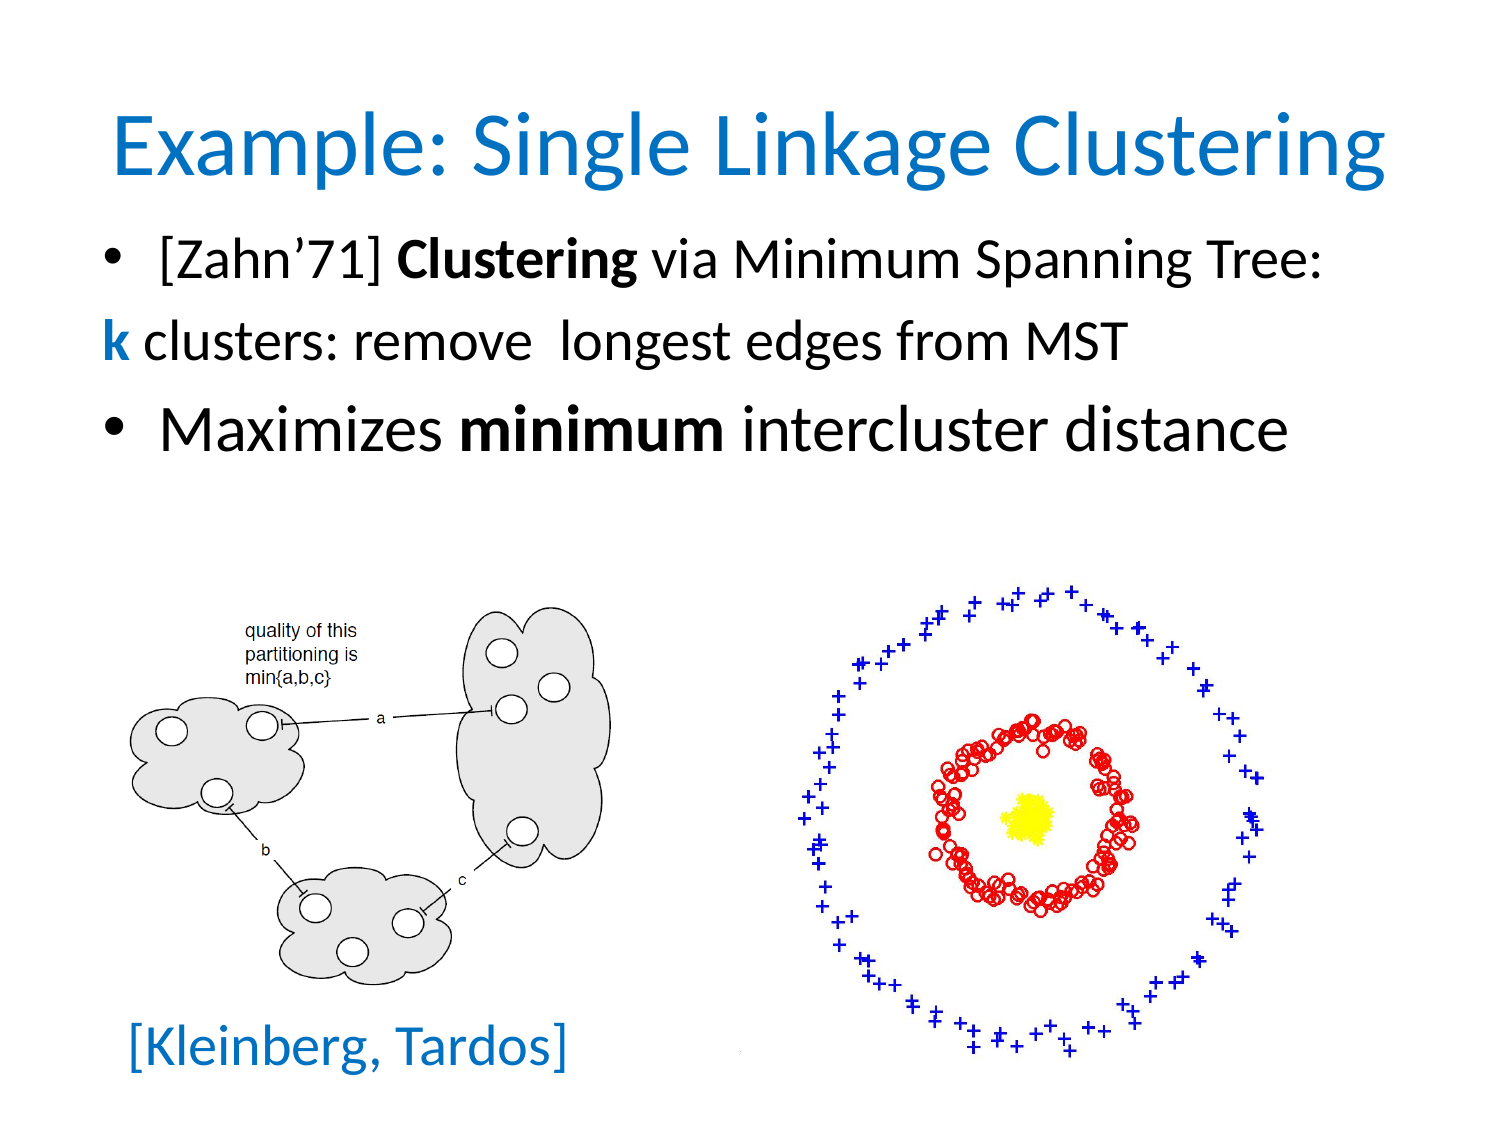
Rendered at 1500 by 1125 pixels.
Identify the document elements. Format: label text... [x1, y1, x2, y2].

picture [76, 549, 1393, 1113]
text_box [Kleinberg, Tardos] [112, 1017, 636, 1085]
title Example: Single Linkage Clustering [75, 45, 1425, 233]
